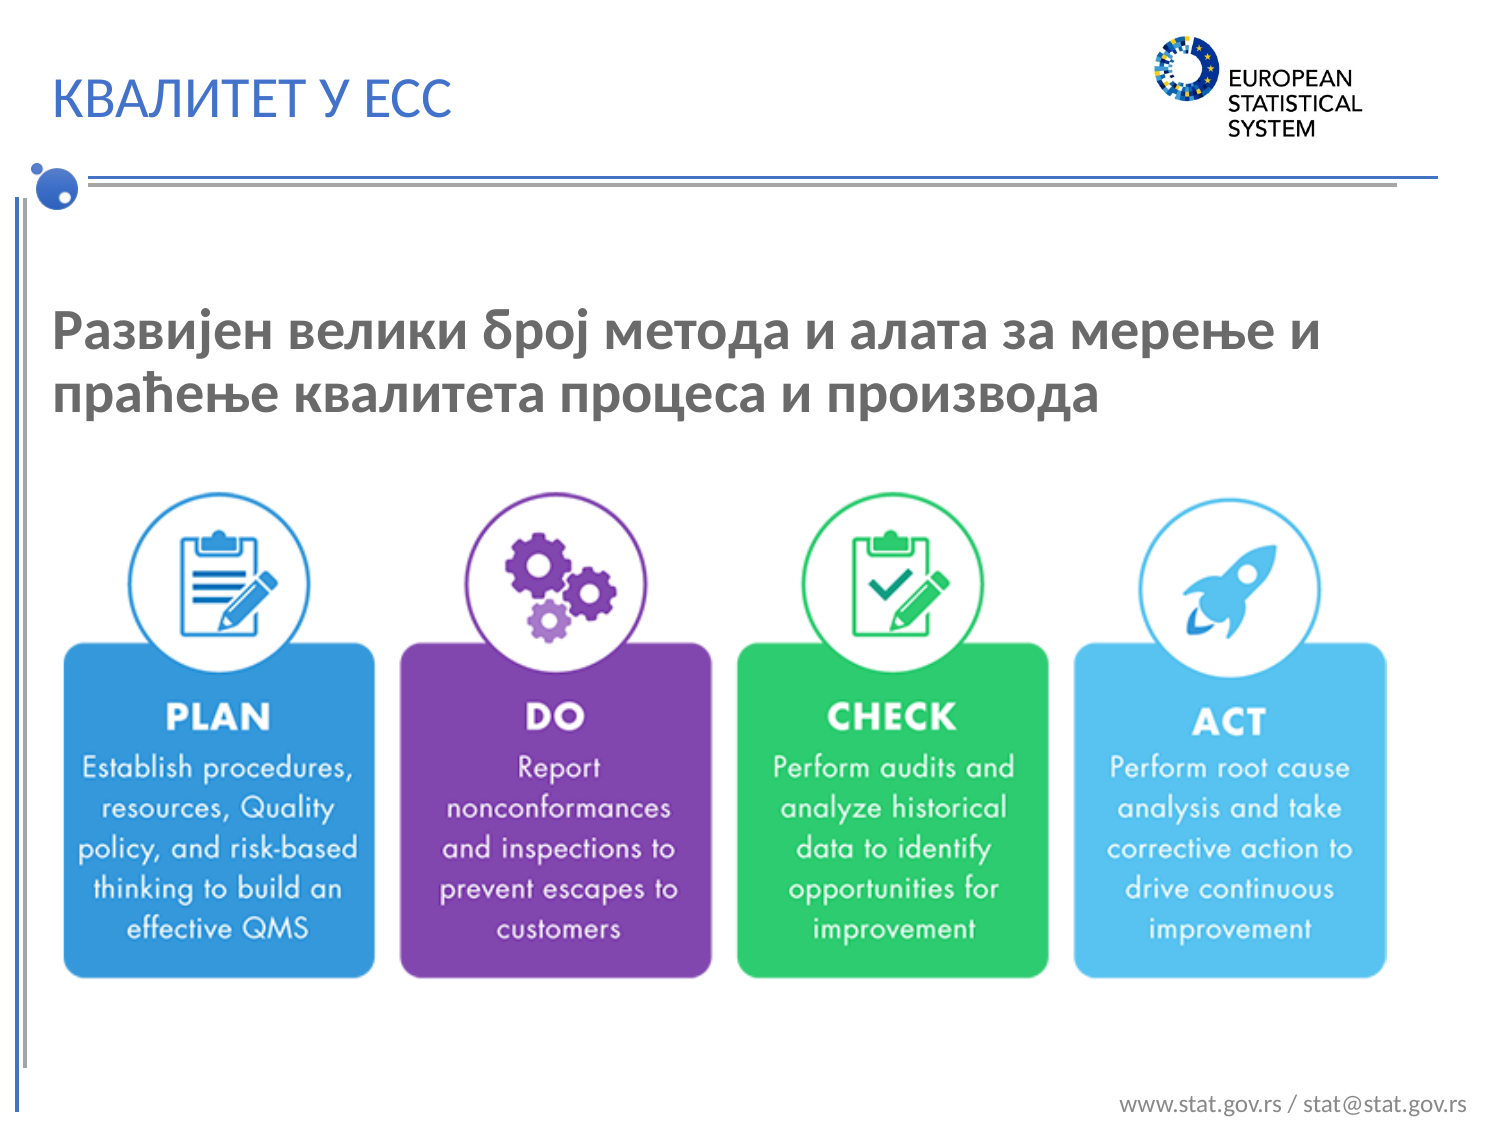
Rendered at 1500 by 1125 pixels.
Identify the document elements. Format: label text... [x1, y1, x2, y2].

list Развијен велики број метода и алата за мерење и праћење квалитета процеса и производа [37, 210, 1463, 1058]
title КВАЛИТЕТ У ЕСС [37, 23, 1463, 174]
picture [62, 483, 1387, 983]
picture [31, 163, 78, 210]
picture [1120, 0, 1396, 172]
